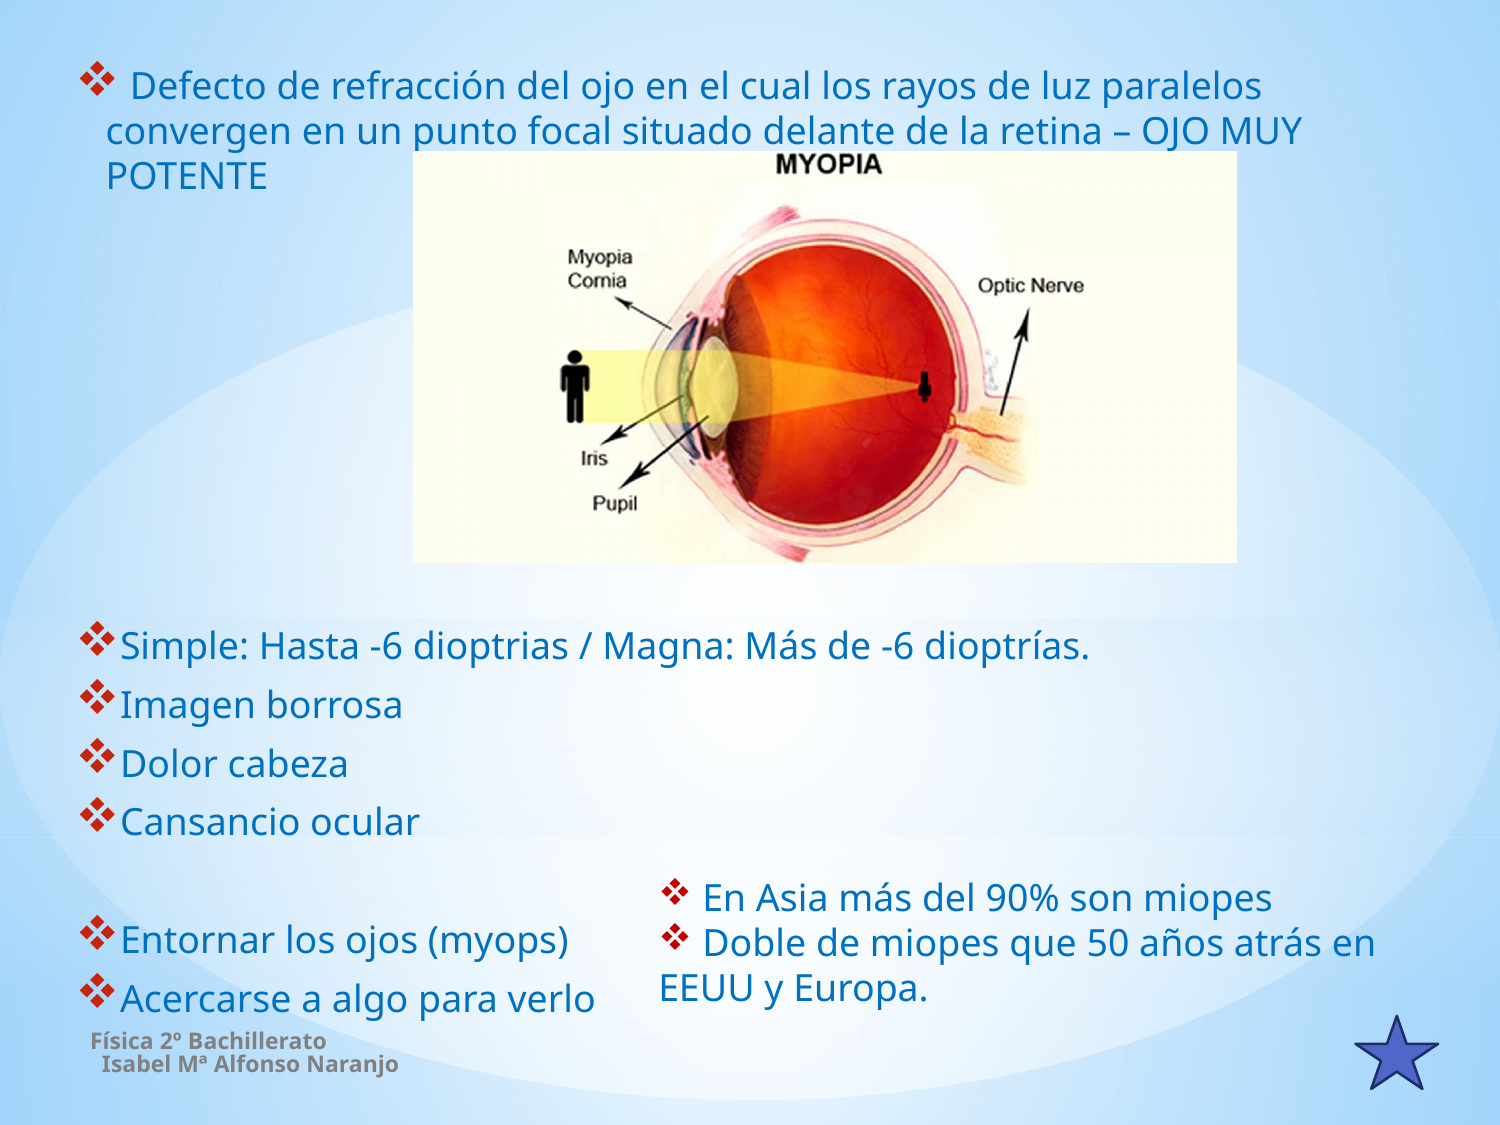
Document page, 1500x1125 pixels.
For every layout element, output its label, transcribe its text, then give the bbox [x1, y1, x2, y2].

text_box En Asia más del 90% son miopes Doble de miopes que 50 años atrás en EEUU y Europa. [643, 866, 1459, 1016]
text_box [1354, 1014, 1440, 1090]
picture [413, 150, 1237, 563]
footer Física 2º Bachillerato Isabel Mª Alfonso Naranjo [75, 1012, 625, 1073]
list Defecto de refracción del ojo en el cual los rayos de luz paralelos convergen en un punto focal situado delante de la retina – OJO MUY POTENTE Simple: Hasta -6 dioptrias / Magna: Más de -6 dioptrías. Imagen borrosa Dolor cabeza Cansancio ocular Entornar los ojos (myops) Acercarse a algo para verlo [53, 54, 1447, 1074]
